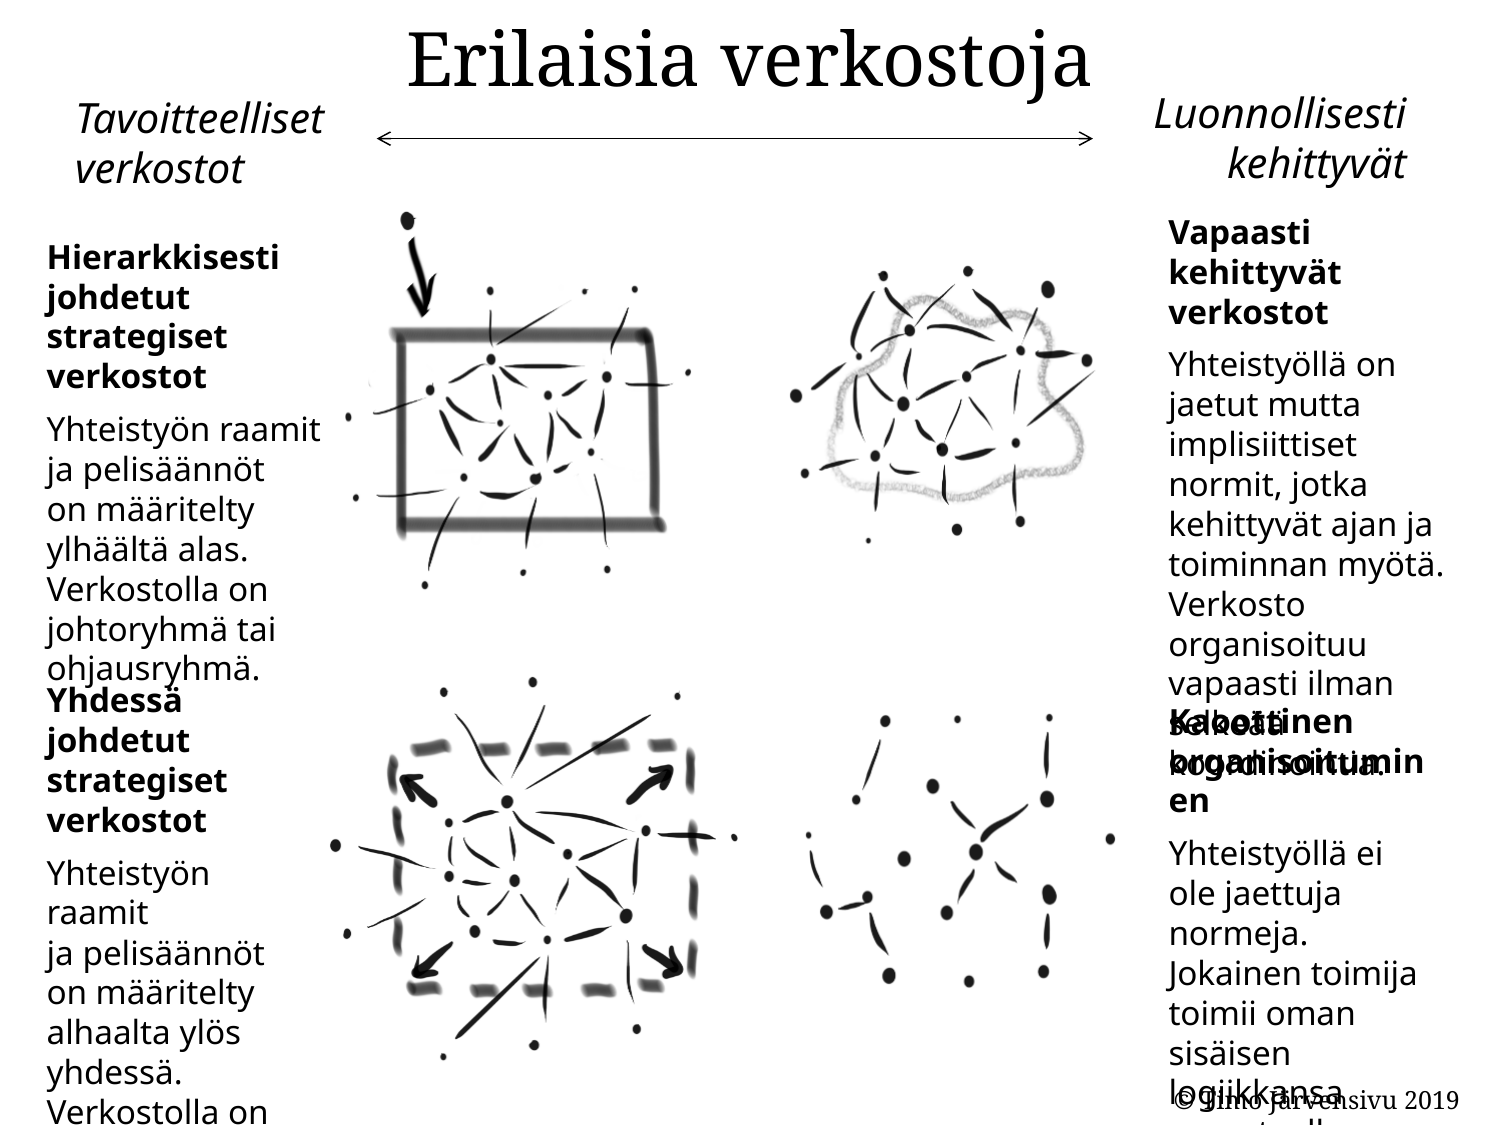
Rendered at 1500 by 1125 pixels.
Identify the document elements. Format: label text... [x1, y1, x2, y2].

text_box Kaoottinen organisoituminen Yhteistyöllä ei ole jaettuja normeja. Jokainen toimija toimii oman sisäisen logiikkansa perusteella. [1153, 692, 1453, 1077]
text_box Vapaasti kehittyvät verkostot Yhteistyöllä on jaetut mutta implisiittiset normit, jotka kehittyvät ajan ja toiminnan myötä. Verkosto organisoituu vapaasti ilman selkeää koordinointia. [1153, 203, 1468, 790]
picture [758, 688, 1139, 1040]
text_box Tavoitteelliset verkostot [60, 84, 401, 199]
text_box © Timo Järvensivu 2019 [886, 1077, 1476, 1123]
title Erilaisia verkostoja [103, 16, 1397, 109]
picture [321, 660, 750, 1070]
text_box Luonnollisesti kehittyvät [1053, 79, 1422, 195]
picture [758, 237, 1127, 563]
text_box Yhdessä johdetut strategiset verkostot Yhteistyön raamit ja pelisäännöt on määritelty alhaalta ylös yhdessä. Verkostolla on tukiryhmä tai koordinoiva ryhmä. [31, 672, 331, 1125]
picture [330, 203, 708, 615]
text_box Hierarkkisesti johdetut strategiset verkostot Yhteistyön raamit ja pelisäännöt on määritelty ylhäältä alas. Verkostolla on johtoryhmä tai ohjausryhmä. [31, 228, 341, 672]
